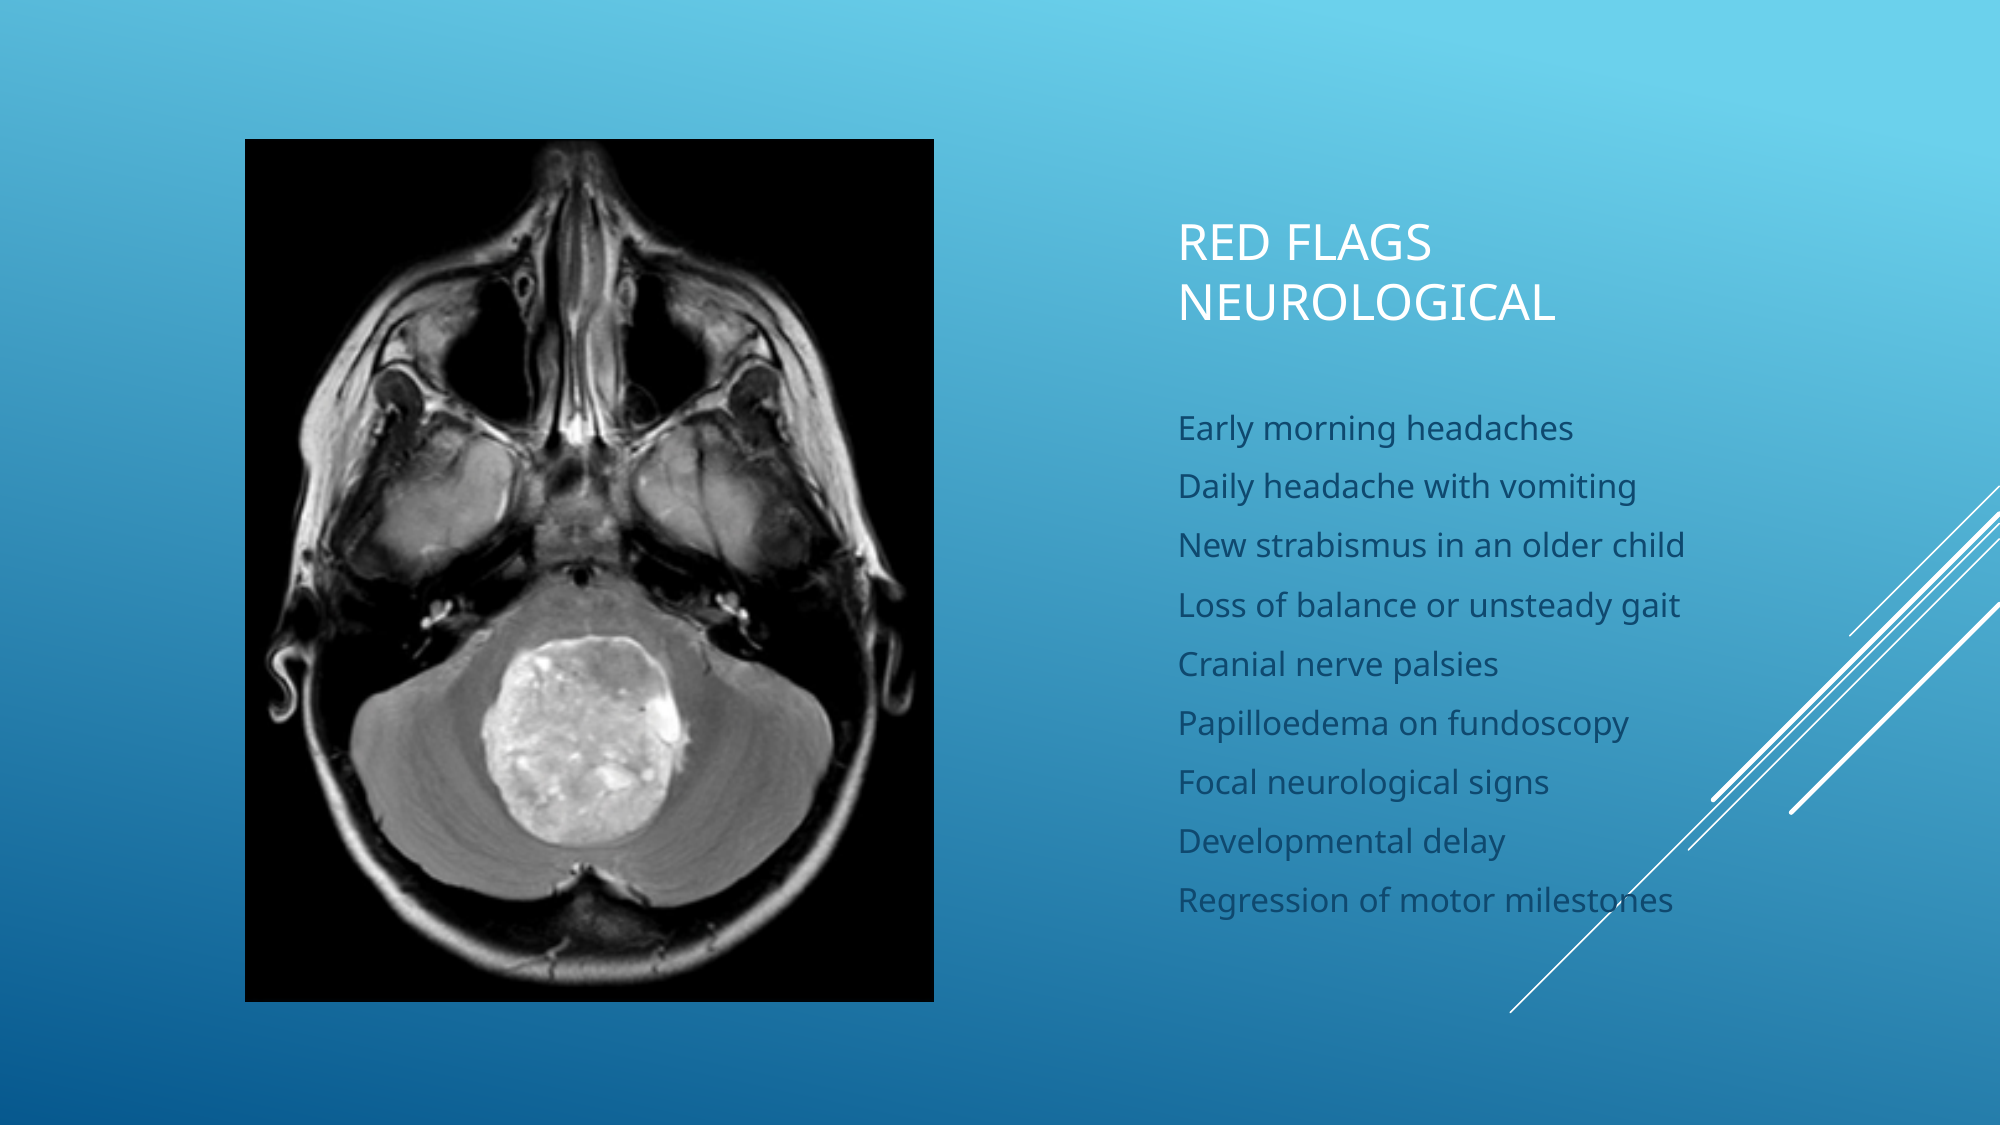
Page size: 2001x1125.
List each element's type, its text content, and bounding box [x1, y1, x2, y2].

list Early morning headaches Daily headache with vomiting New strabismus in an older child Loss of balance or unsteady gait Cranial nerve palsies Papilloedema on fundoscopy Focal neurological signs Developmental delay Regression of motor milestones [1162, 399, 1763, 1002]
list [244, 139, 934, 1002]
title RED FLAGS NEUROLOGICAL [1162, 112, 1763, 338]
